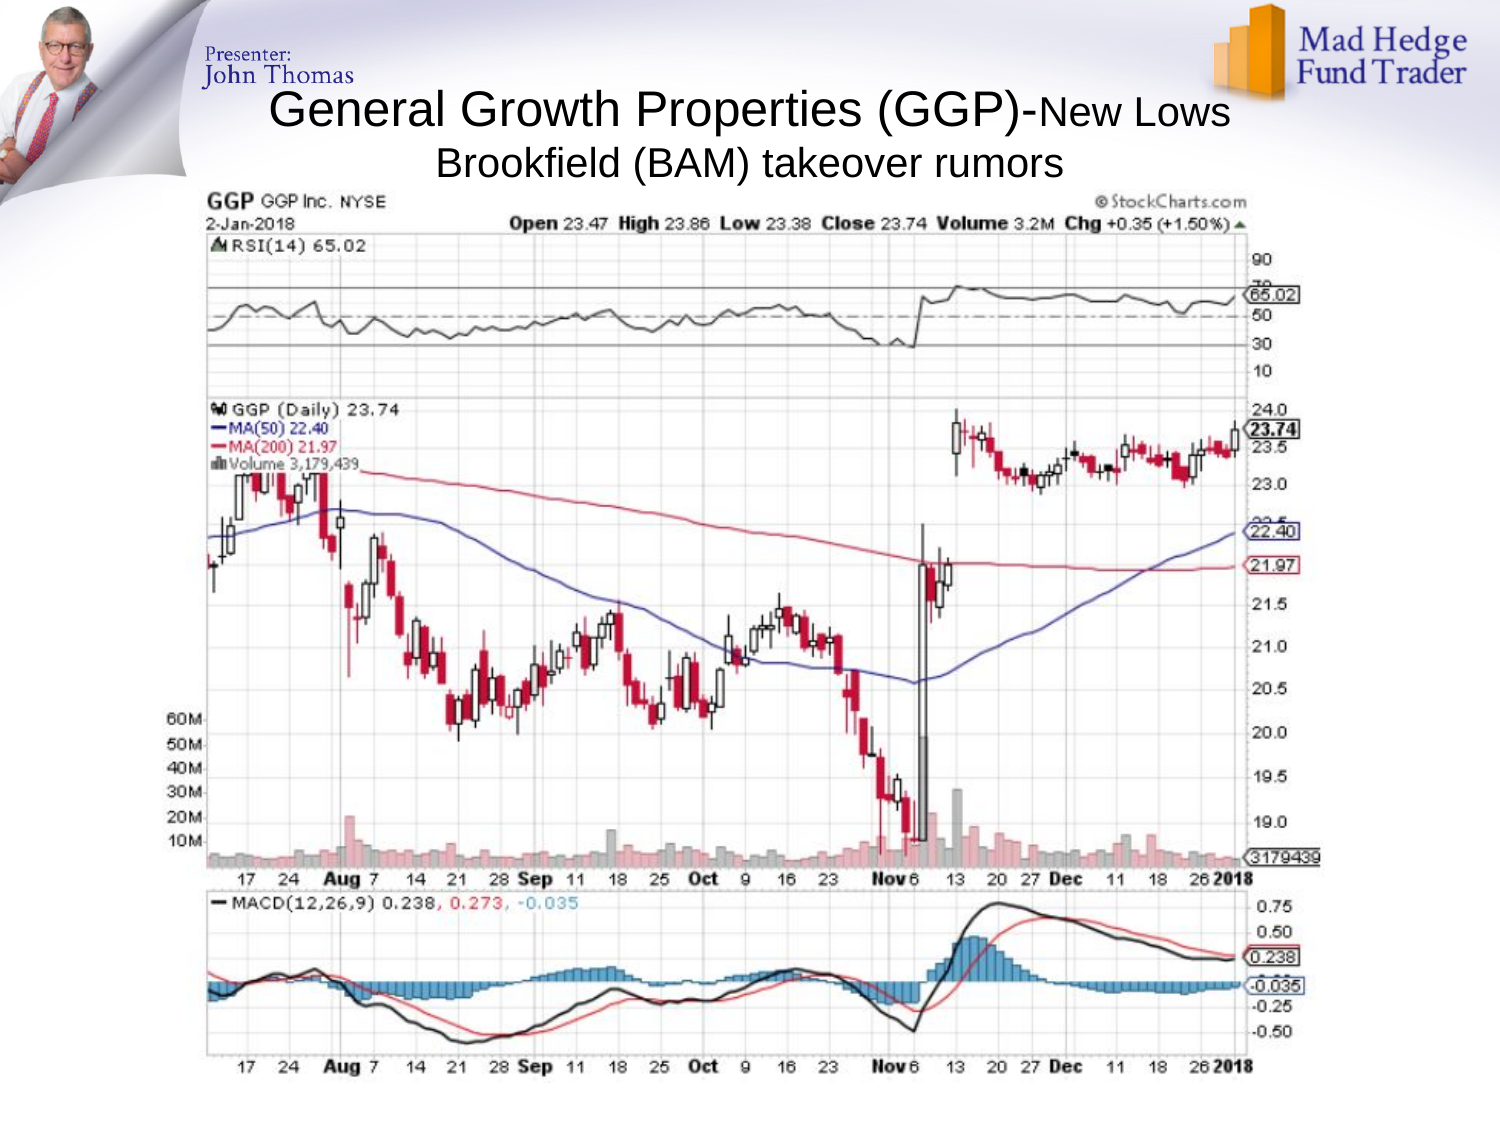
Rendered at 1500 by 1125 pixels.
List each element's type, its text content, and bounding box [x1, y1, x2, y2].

title General Growth Properties (GGP)-New Lows Brookfield (BAM) takeover rumors [75, 37, 1425, 225]
picture [0, 0, 1500, 1083]
